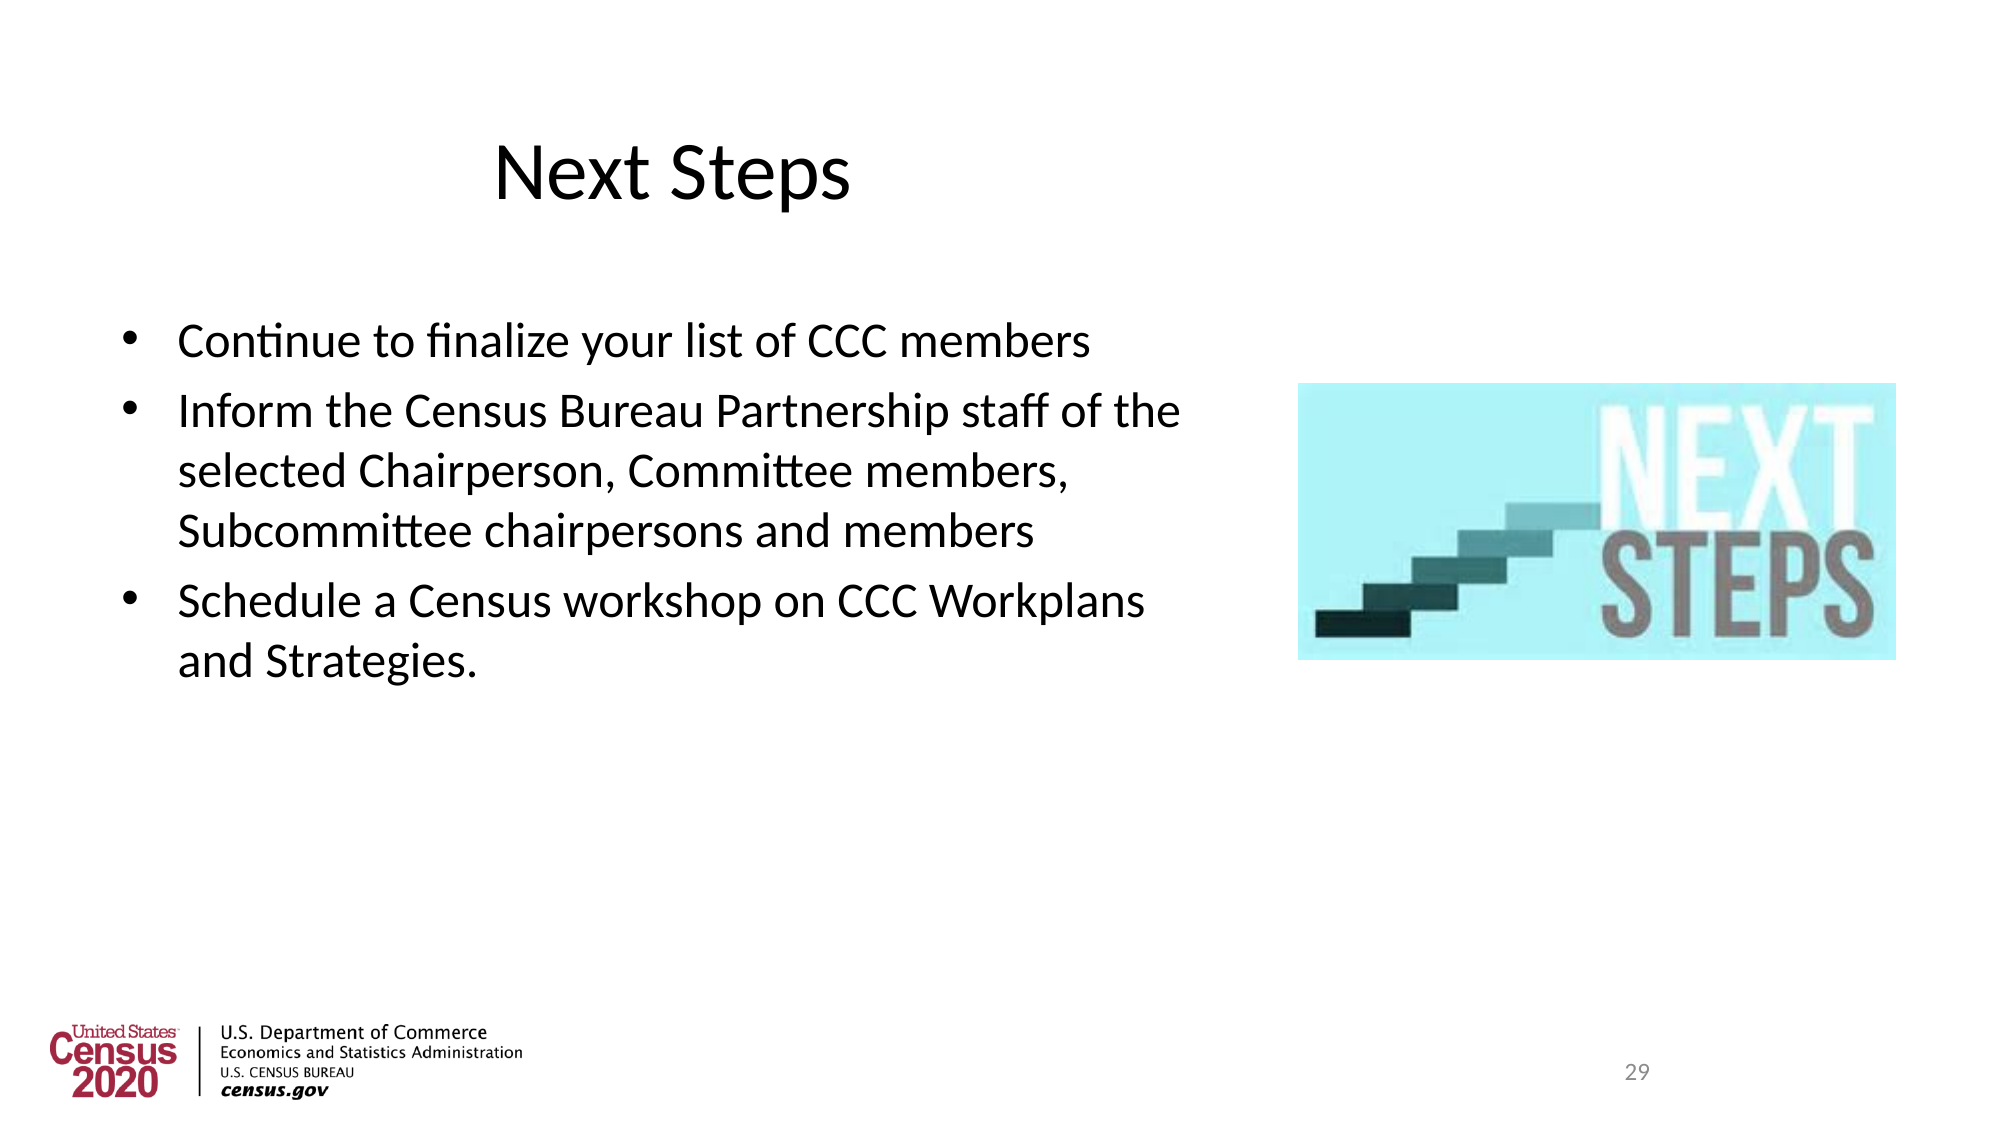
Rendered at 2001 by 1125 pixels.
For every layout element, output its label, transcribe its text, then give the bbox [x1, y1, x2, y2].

title Next Steps [106, 28, 1240, 299]
picture [1298, 382, 1896, 660]
list Continue to finalize your list of CCC members Inform the Census Bureau Partnership staff of the selected Chairperson, Committee members, Subcommittee chairpersons and members Schedule a Census workshop on CCC Workplans and Strategies. [106, 299, 1240, 1021]
picture [50, 1024, 522, 1100]
slide_number 29 [1412, 1042, 1863, 1103]
